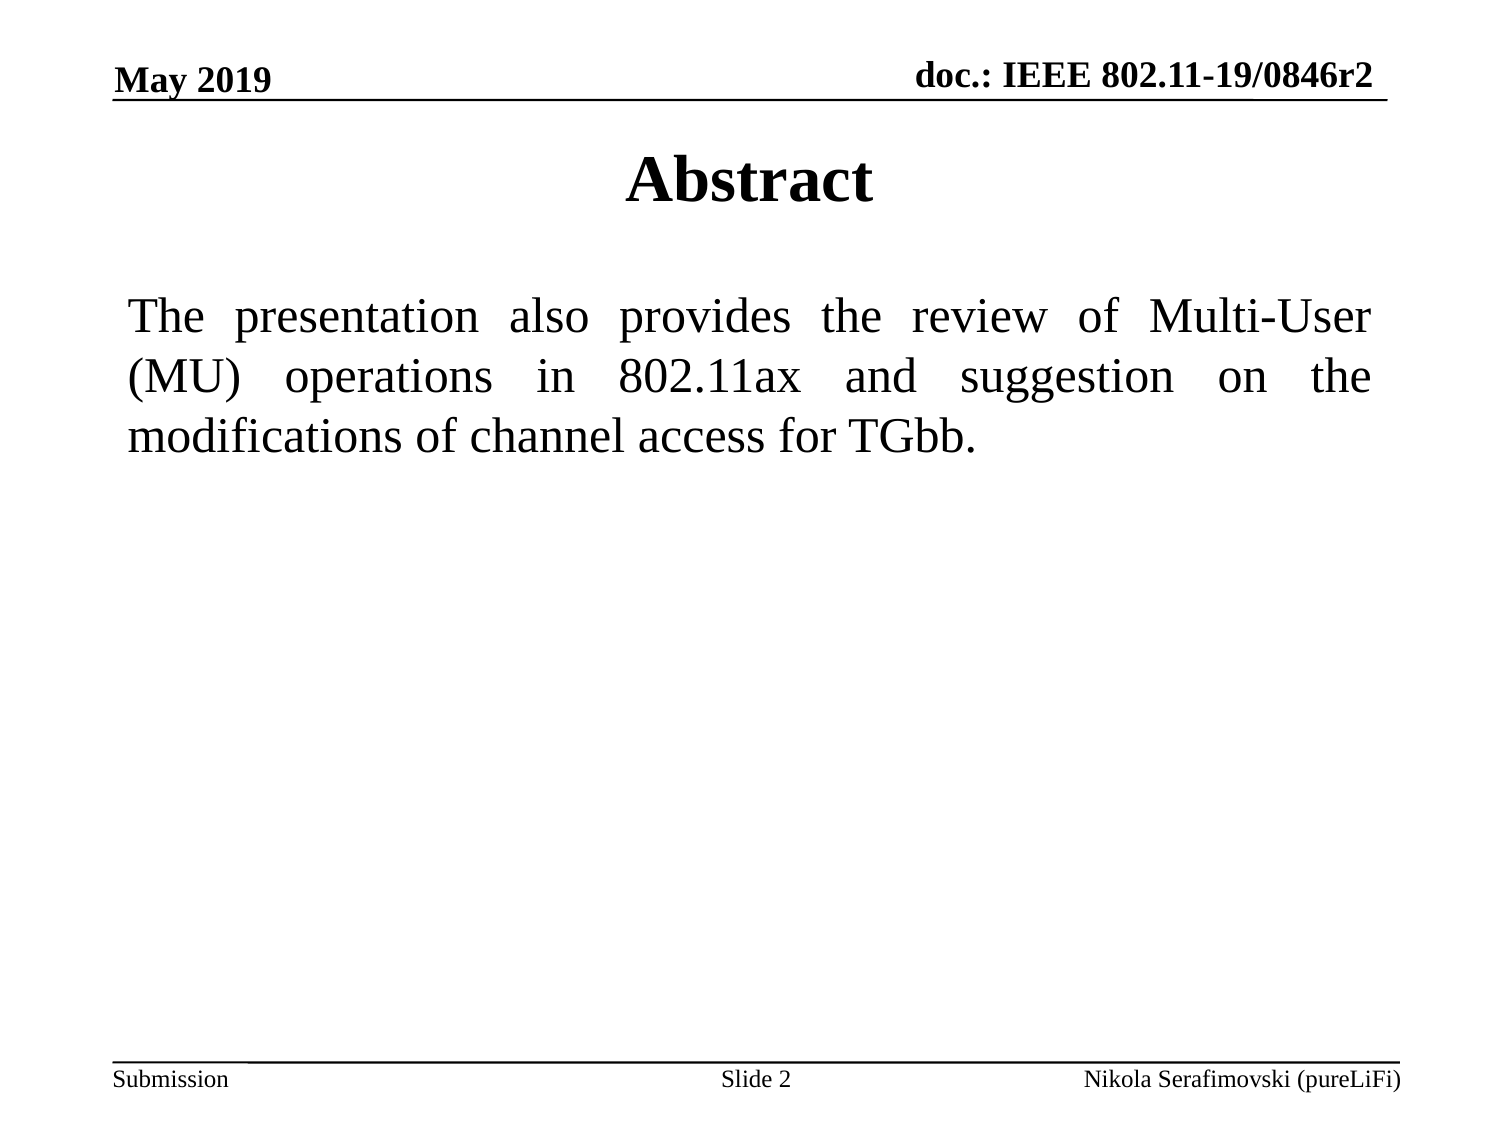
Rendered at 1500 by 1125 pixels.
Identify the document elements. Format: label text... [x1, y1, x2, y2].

slide_number Slide 2 [712, 1061, 800, 1093]
text_box The presentation also provides the review of Multi-User (MU) operations in 802.11ax and suggestion on the modifications of channel access for TGbb. [112, 274, 1388, 950]
footer Nikola Serafimovski (pureLiFi) [1024, 1061, 1402, 1093]
text_box Abstract [112, 87, 1388, 263]
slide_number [114, 54, 309, 101]
